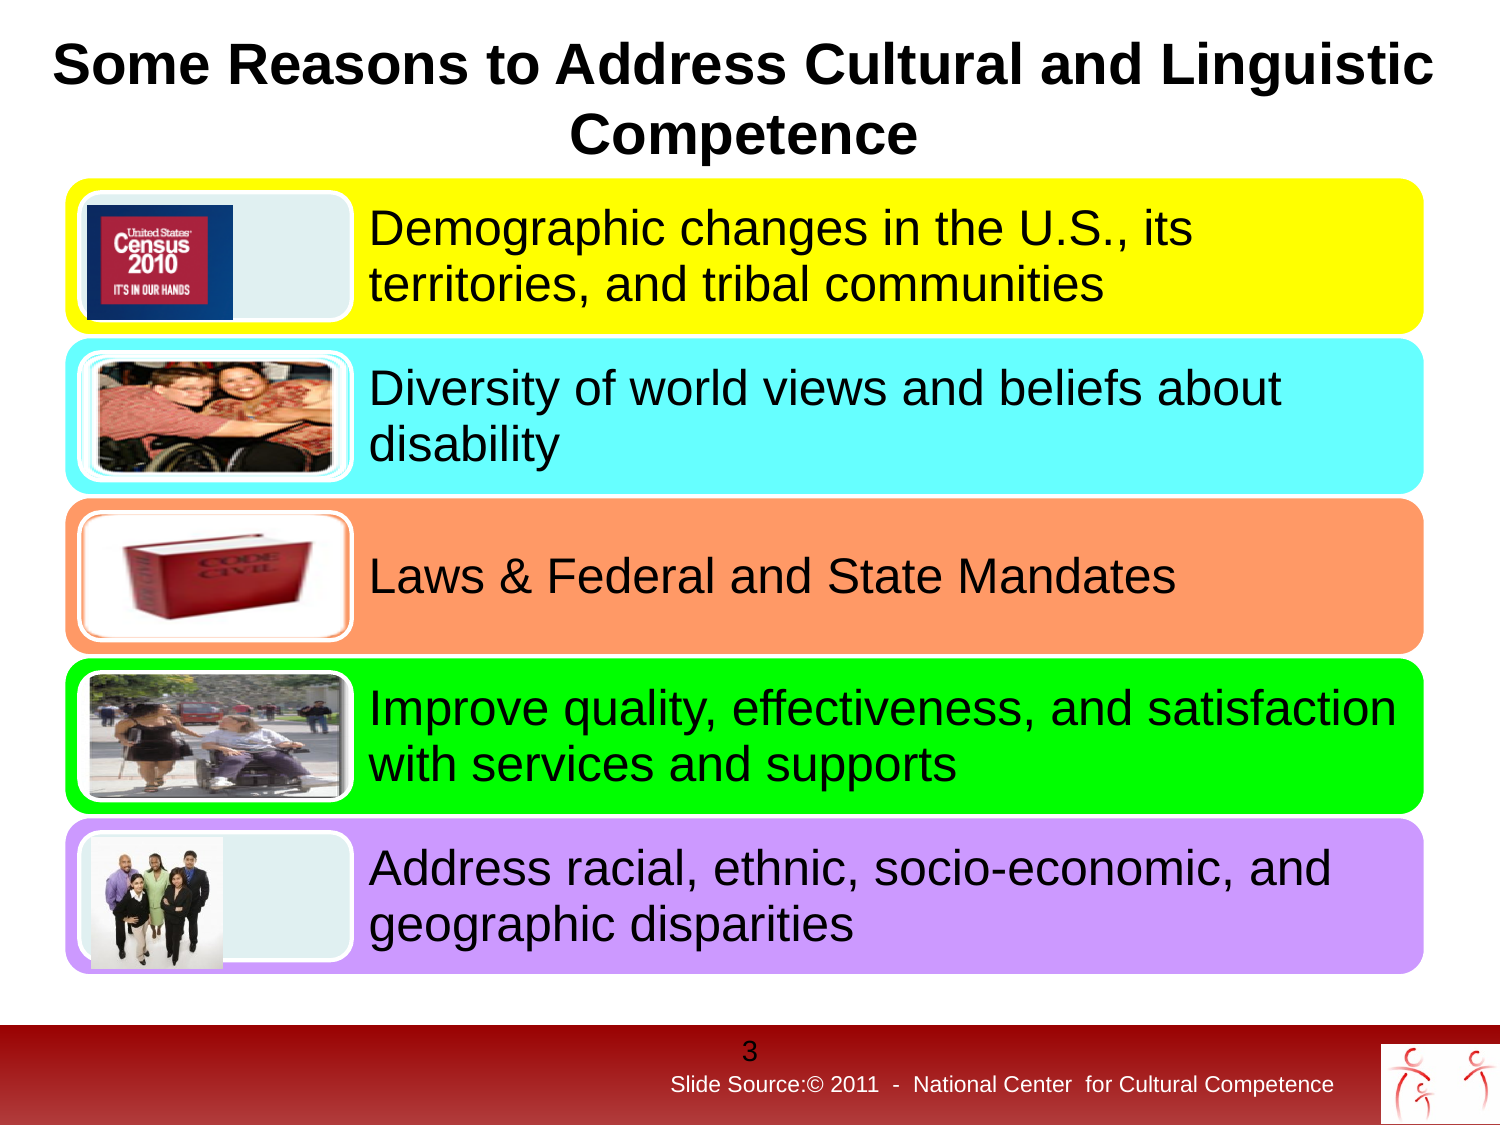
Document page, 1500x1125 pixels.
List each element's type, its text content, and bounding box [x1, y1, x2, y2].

text_box [0, 1025, 1500, 1125]
text_box Slide Source:© 2011 - National Center for Cultural Competence [599, 1062, 1350, 1105]
slide_number 2 [512, 1024, 988, 1103]
text_box Some Reasons to Address Cultural and Linguistic Competence [0, 18, 1495, 174]
picture [90, 837, 223, 970]
picture [1380, 1044, 1500, 1124]
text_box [63, 176, 1427, 977]
picture [87, 204, 233, 320]
